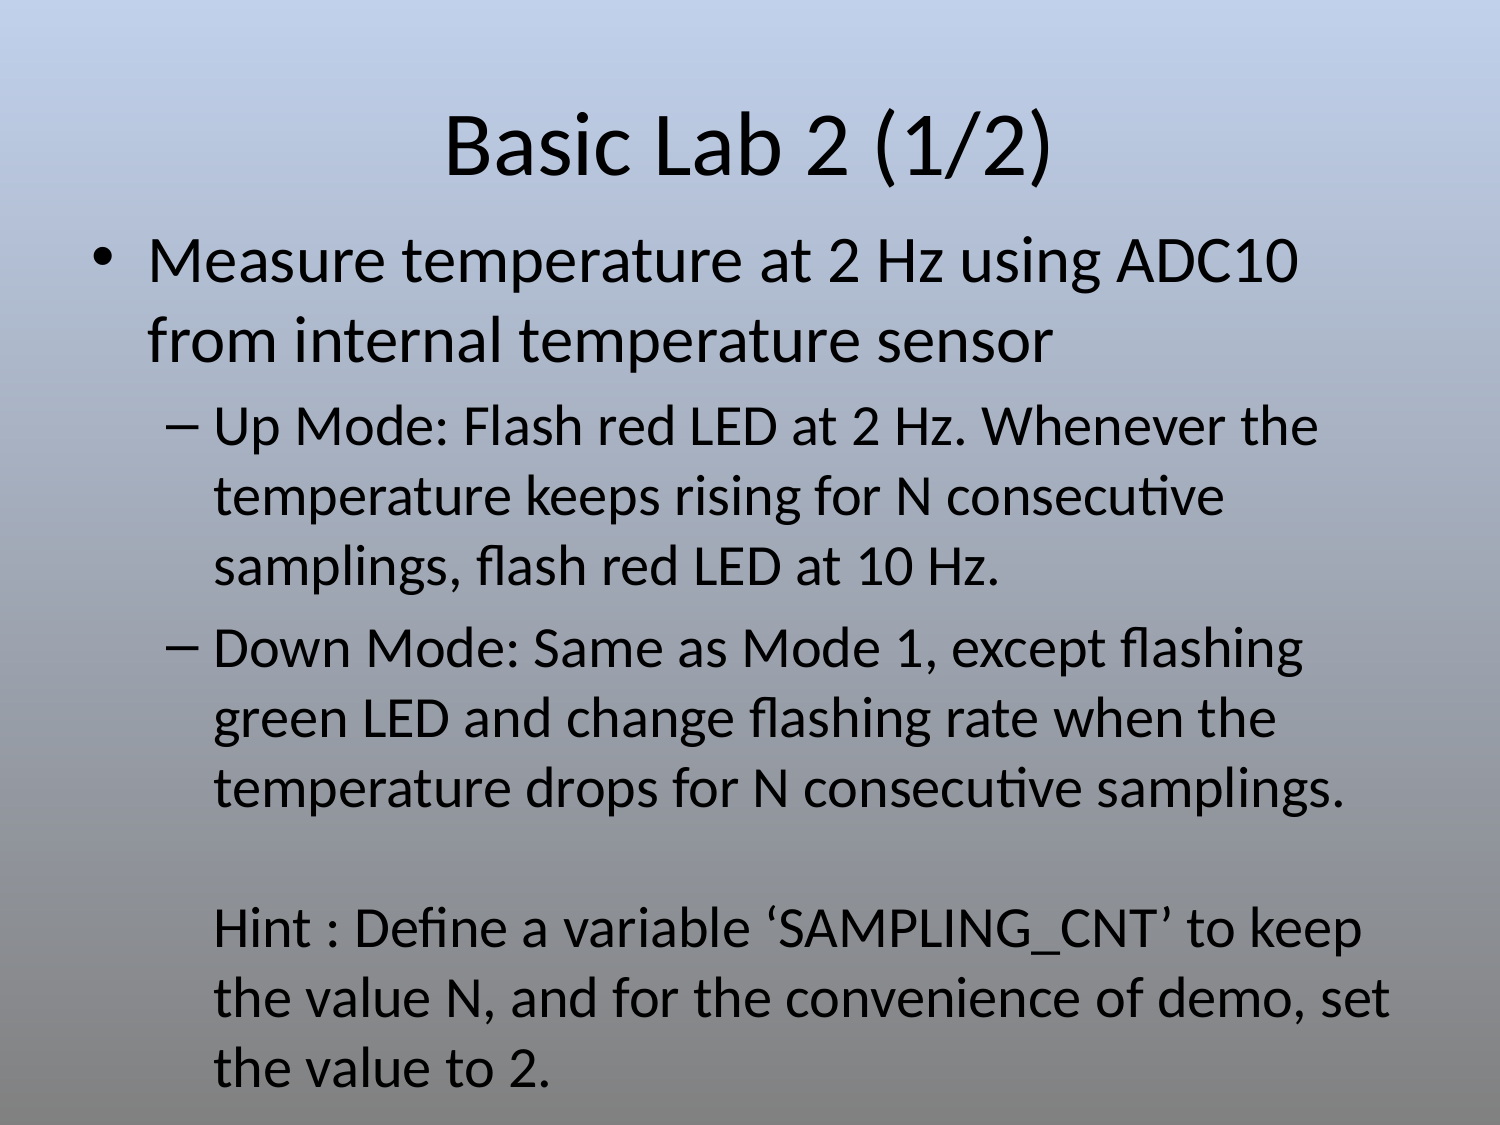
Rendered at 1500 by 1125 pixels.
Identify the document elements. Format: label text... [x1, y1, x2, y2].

title Basic Lab 2 (1/2) [74, 44, 1426, 233]
list Measure temperature at 2 Hz using ADC10 from internal temperature sensor Up Mode: Flash red LED at 2 Hz. Whenever the temperature keeps rising for N consecutive samplings, flash red LED at 10 Hz. Down Mode: Same as Mode 1, except flashing green LED and change flashing rate when the temperature drops for N consecutive samplings. Hint : Define a variable ‘SAMPLING_CNT’ to keep the value N, and for the convenience of demo, set the value to 2. [76, 207, 1427, 951]
